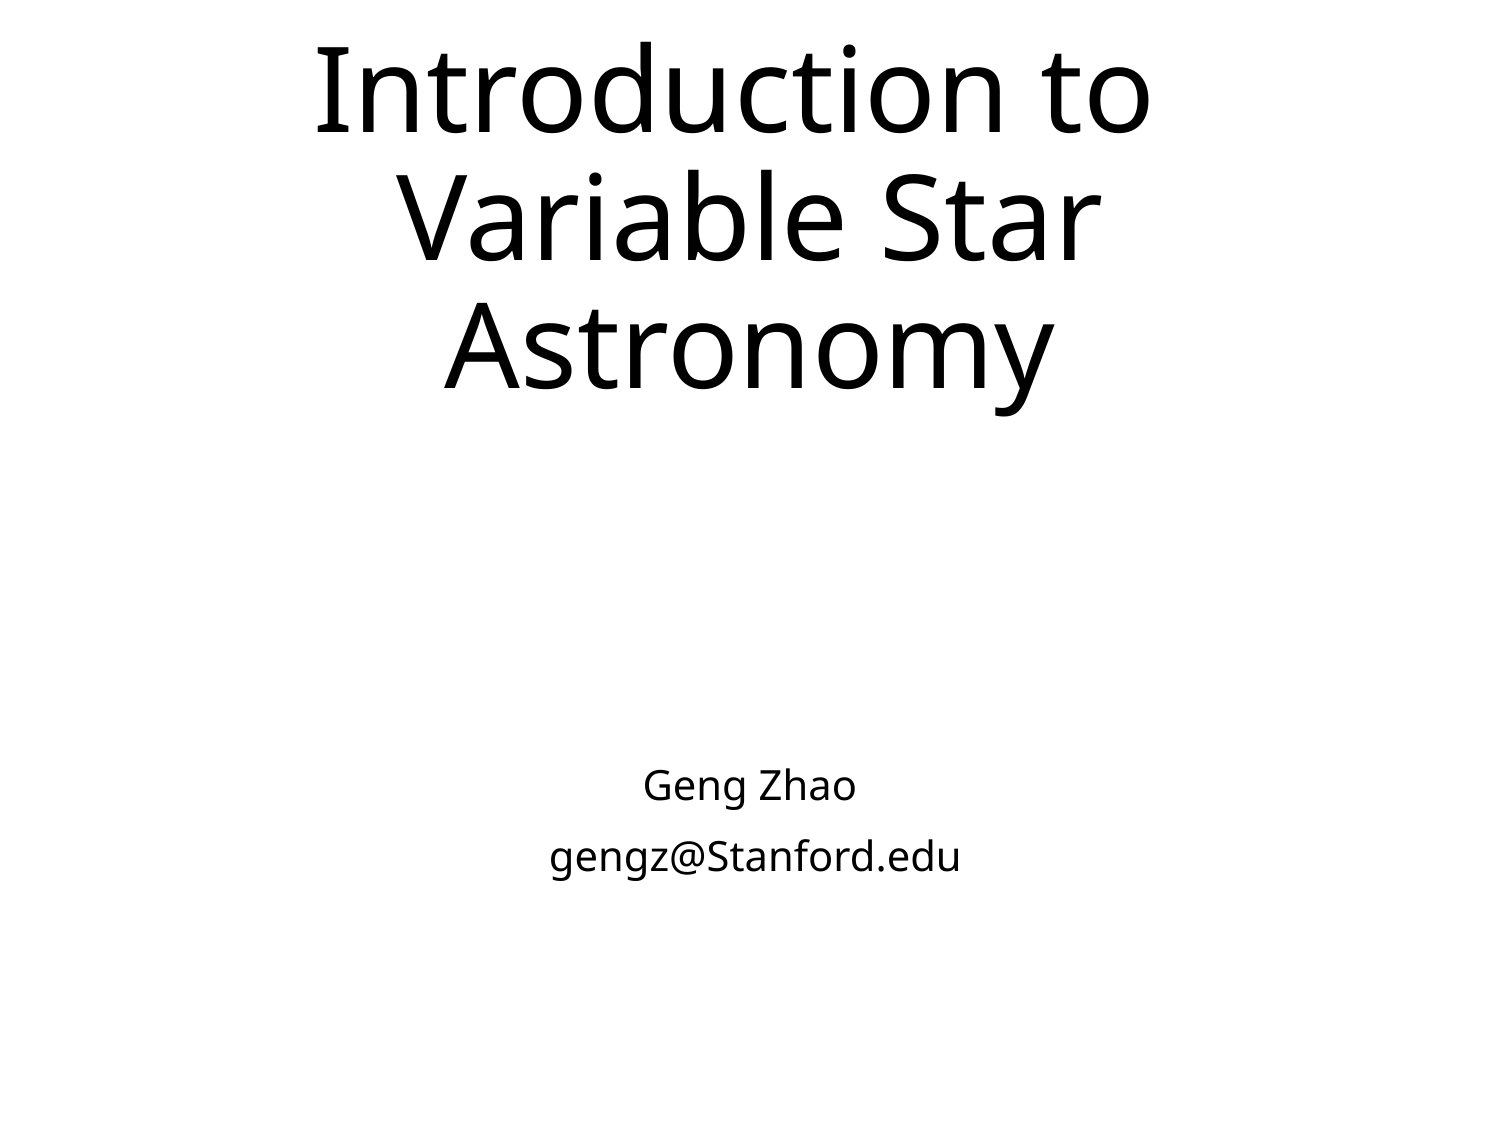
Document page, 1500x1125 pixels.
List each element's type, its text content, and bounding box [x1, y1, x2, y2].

text_box Geng Zhao gengz@Stanford.edu [389, 751, 1111, 888]
title Introduction to Variable Star Astronomy [88, 137, 1412, 423]
